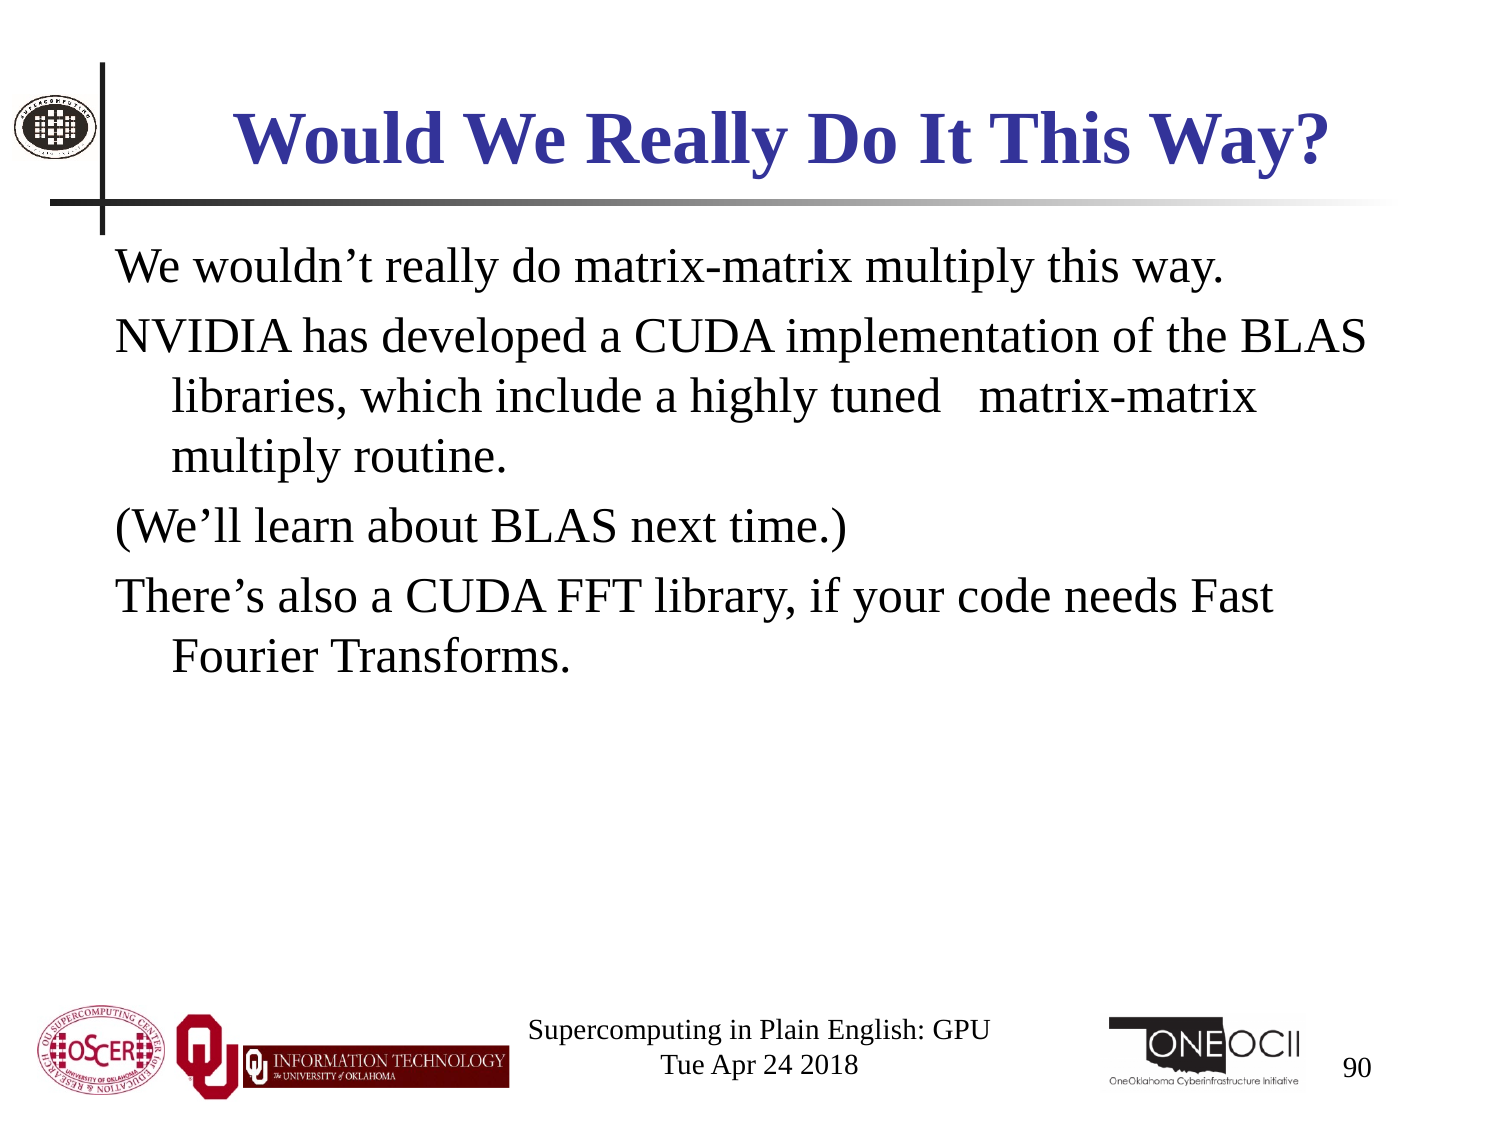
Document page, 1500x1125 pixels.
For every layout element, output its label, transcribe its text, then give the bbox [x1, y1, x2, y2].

picture [174, 1012, 513, 1102]
picture [12, 94, 98, 161]
list We wouldn’t really do matrix-matrix multiply this way. NVIDIA has developed a CUDA implementation of the BLAS libraries, which include a highly tuned matrix-matrix multiply routine. (We’ll learn about BLAS next time.) There’s also a CUDA FFT library, if your code needs Fast Fourier Transforms. [99, 224, 1401, 988]
picture [37, 1005, 165, 1095]
title Would We Really Do It This Way? [124, 74, 1442, 187]
footer Supercomputing in Plain English: GPU Tue Apr 24 2018 [431, 1012, 1088, 1088]
slide_number 90 [1174, 1015, 1388, 1091]
picture [1100, 1013, 1306, 1093]
